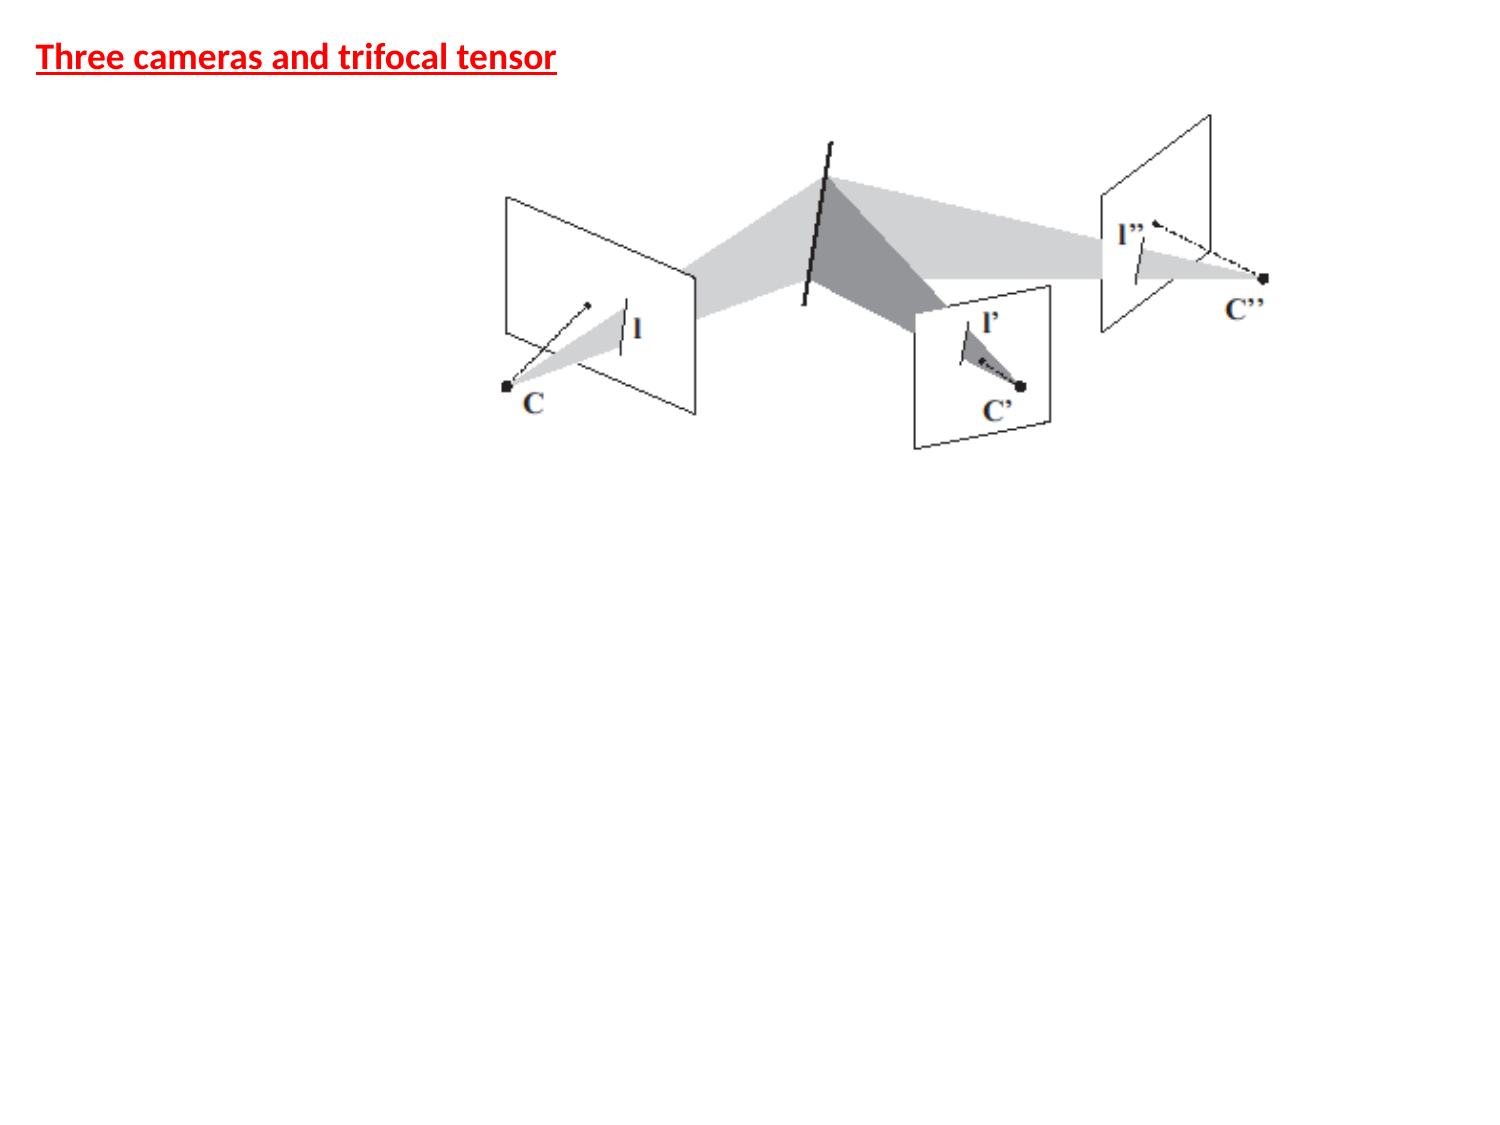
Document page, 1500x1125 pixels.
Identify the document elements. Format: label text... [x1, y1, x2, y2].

text_box Three cameras and trifocal tensor [20, 24, 1396, 445]
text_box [499, 113, 1271, 452]
